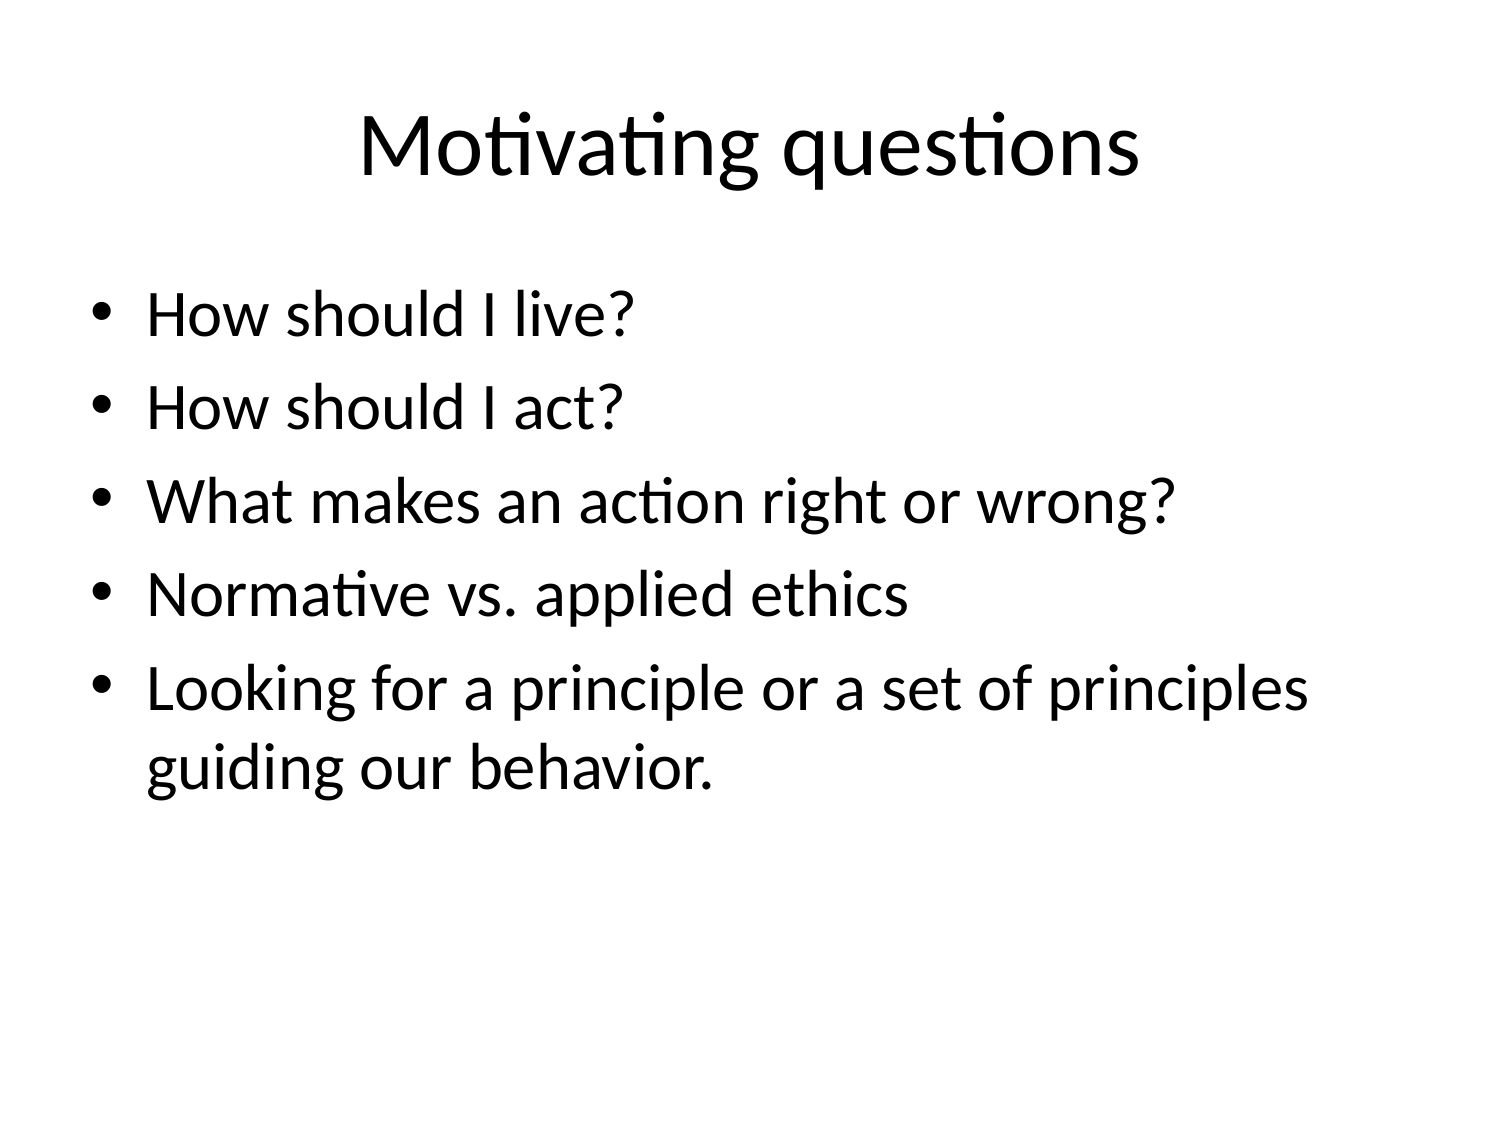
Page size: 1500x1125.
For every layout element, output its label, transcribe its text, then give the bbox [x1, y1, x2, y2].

list How should I live? How should I act? What makes an action right or wrong? Normative vs. applied ethics Looking for a principle or a set of principles guiding our behavior. [75, 262, 1425, 1005]
title Motivating questions [75, 45, 1425, 233]
